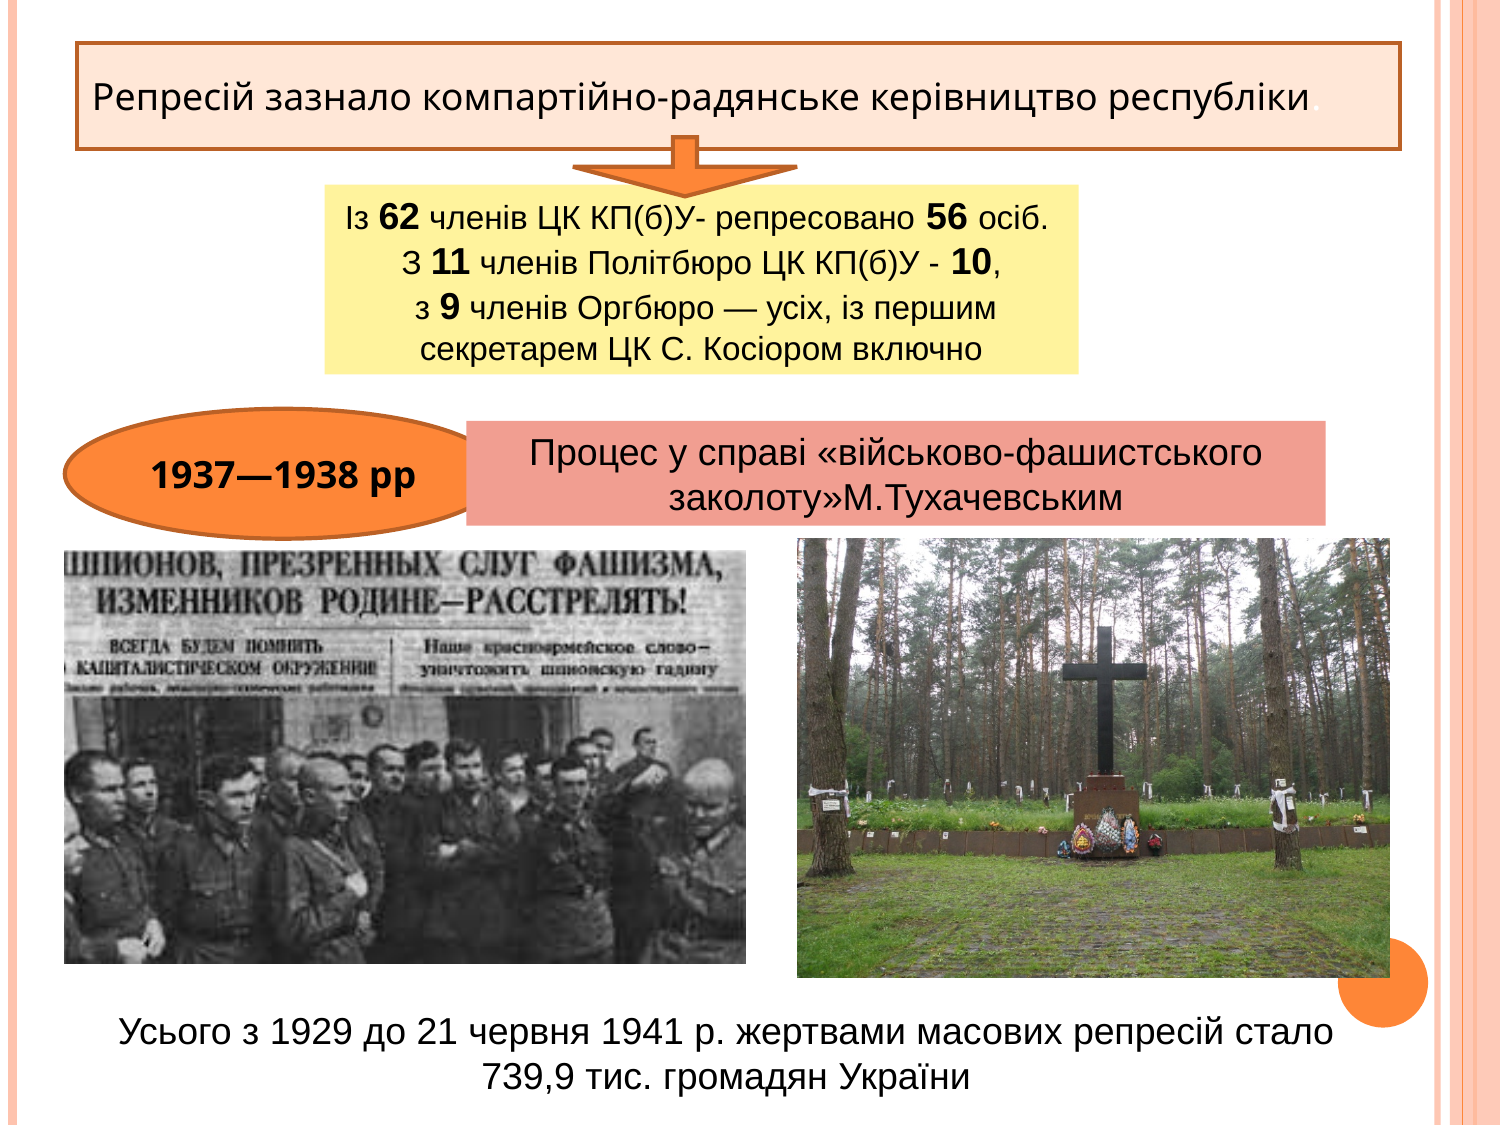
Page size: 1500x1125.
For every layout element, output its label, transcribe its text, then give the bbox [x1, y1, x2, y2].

text_box Усього з 1929 до 21 червня 1941 р. жертвами масових репресій стало 739,9 тис. громадян України [76, 999, 1376, 1105]
text_box [572, 137, 798, 197]
text_box Репресій зазнало компартійно-радянське керівництво республіки. [76, 42, 1400, 149]
text_box Процес у справі «військово-фашистського заколоту»М.Тухачевським [466, 420, 1326, 526]
picture [796, 538, 1390, 978]
picture [64, 550, 746, 965]
text_box 1937—1938 рр [64, 408, 466, 539]
text_box Із 62 членів ЦК КП(б)У- репресовано 56 осіб. З 11 членів Політбюро ЦК КП(б)У - 10, з 9 членів Оргбюро — усіх, із першим секретарем ЦК С. Косіором включно [324, 184, 1079, 375]
